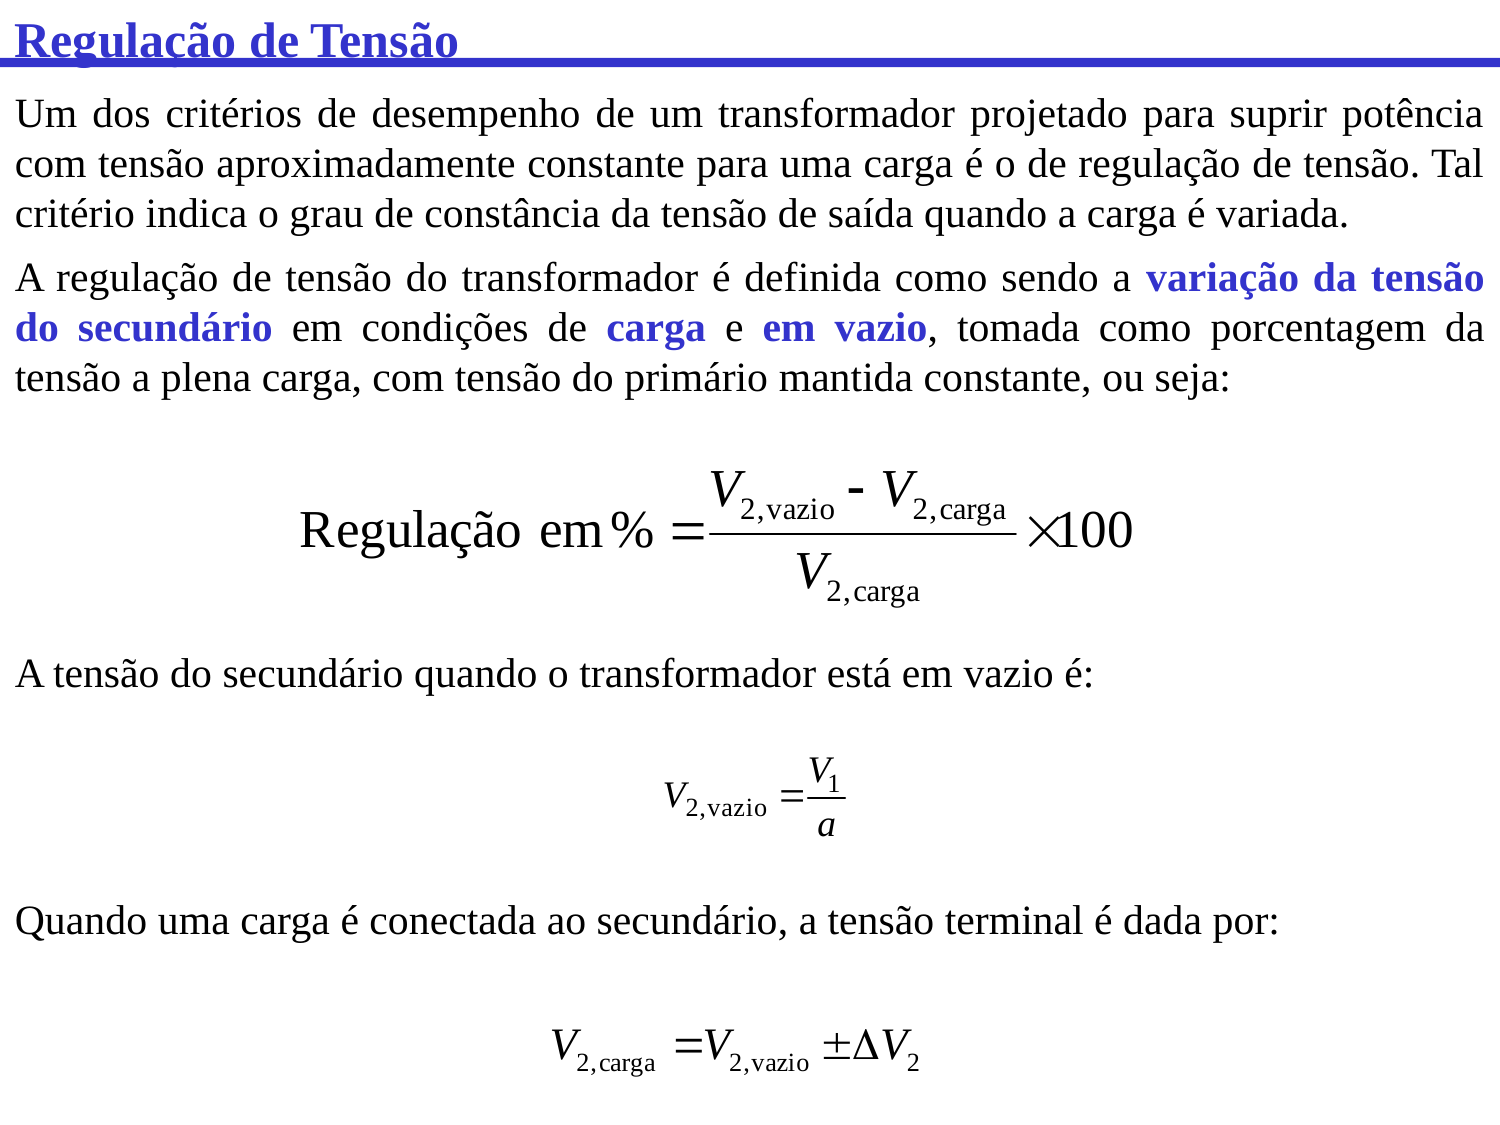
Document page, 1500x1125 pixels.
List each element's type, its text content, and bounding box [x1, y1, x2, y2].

text_box Um dos critérios de desempenho de um transformador projetado para suprir potência com tensão aproximadamente constante para uma carga é o de regulação de tensão. Tal critério indica o grau de constância da tensão de saída quando a carga é variada. A regulação de tensão do transformador é definida como sendo a variação da tensão do secundário em condições de carga e em vazio, tomada como porcentagem da tensão a plena carga, com tensão do primário mantida constante, ou seja: [0, 78, 1500, 408]
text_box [291, 453, 1144, 619]
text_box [659, 743, 855, 849]
text_box Regulação de Tensão [0, 0, 1500, 62]
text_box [546, 1014, 929, 1087]
text_box Quando uma carga é conectada ao secundário, a tensão terminal é dada por: [0, 885, 1500, 951]
text_box A tensão do secundário quando o transformador está em vazio é: [0, 638, 1500, 703]
text_box Regulação de Tensão [0, 63, 1500, 75]
